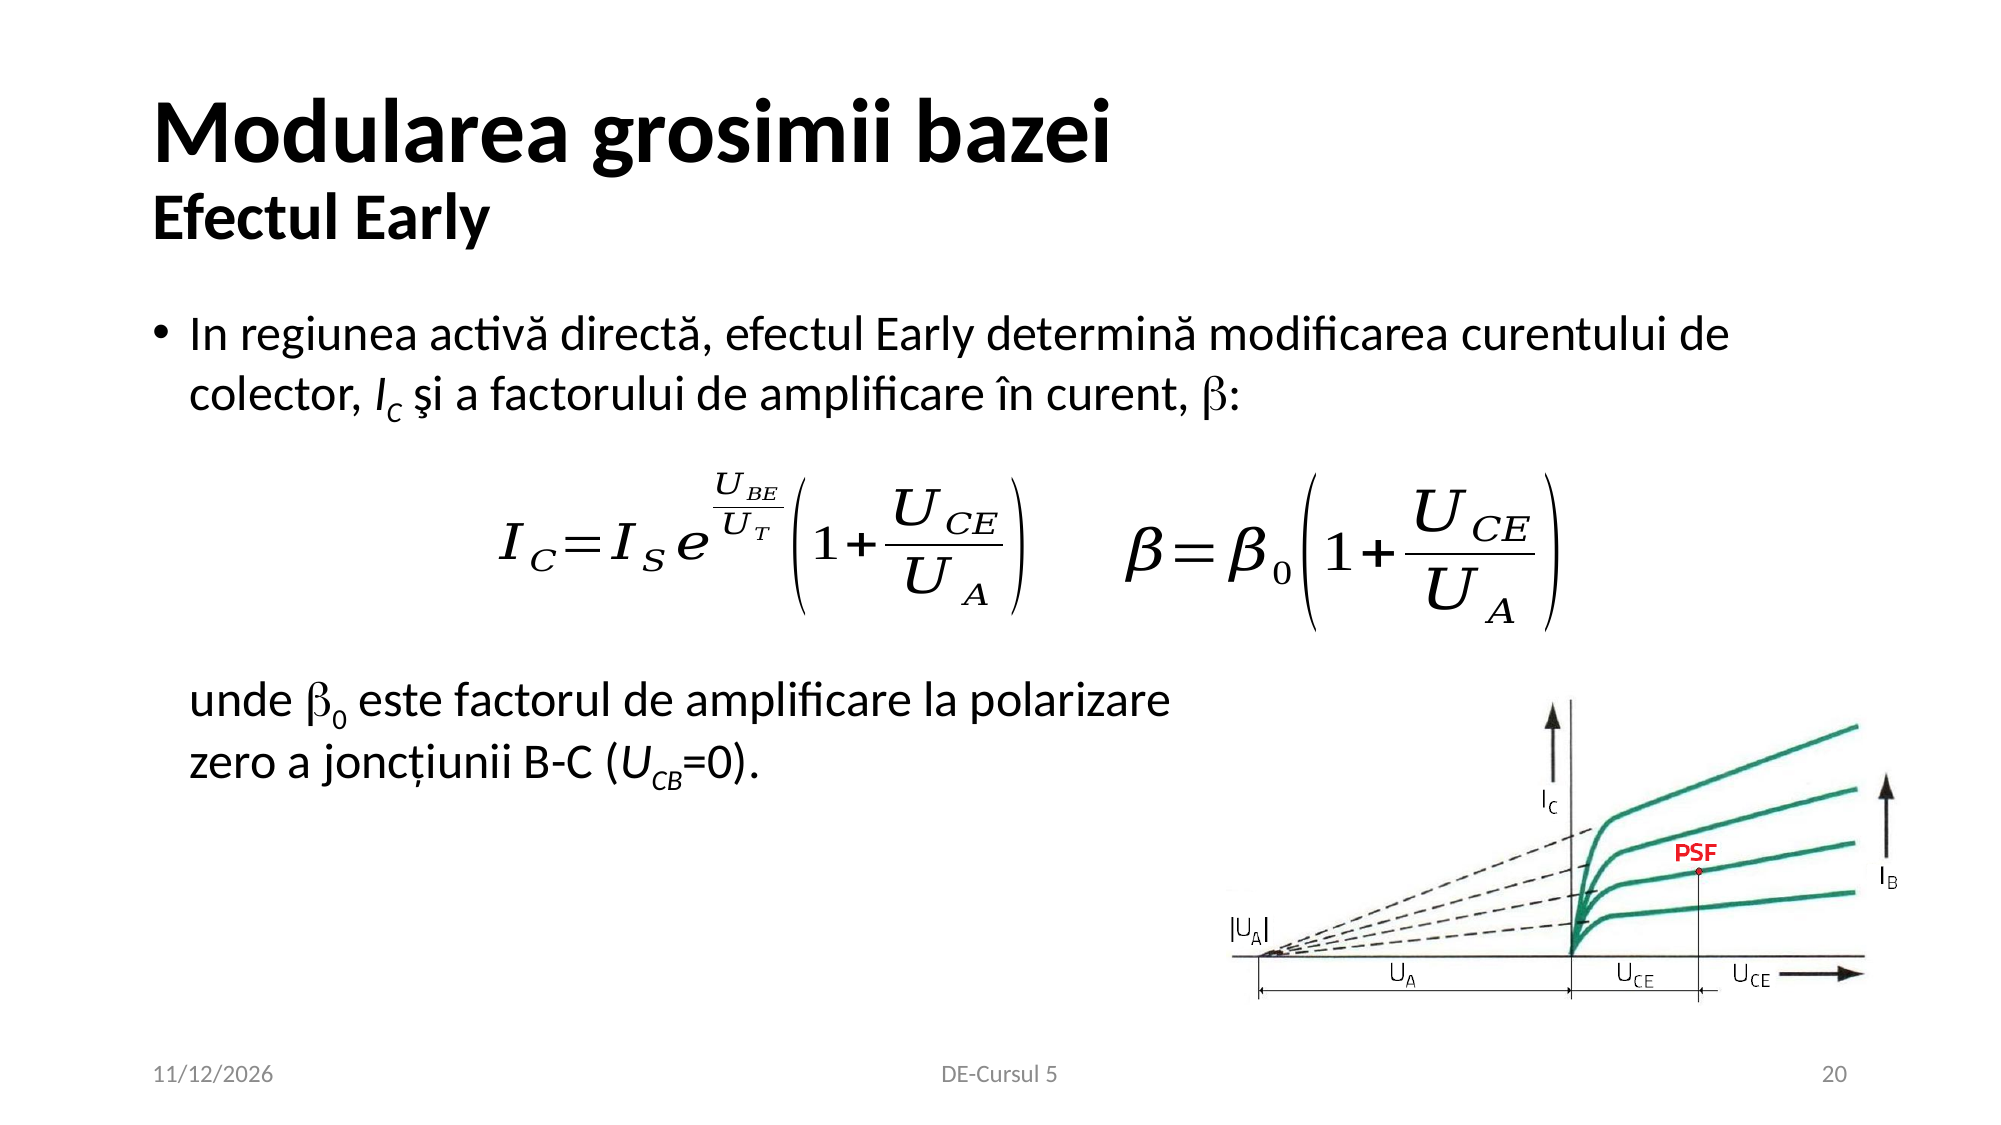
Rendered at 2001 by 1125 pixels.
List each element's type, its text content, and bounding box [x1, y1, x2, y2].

footer DE-Cursul 5 [662, 1042, 1338, 1103]
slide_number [137, 1042, 588, 1103]
list In regiunea activă directă, efectul Early determină modificarea curentului de colector, IC şi a factorului de amplificare în curent, : unde 0 este factorul de amplificare la polarizare zero a joncțiunii B-C (UCB=0). [137, 299, 1863, 1014]
slide_number 20 [1412, 1042, 1863, 1103]
title Modularea grosimii bazei Efectul Early [137, 59, 1863, 278]
picture [1220, 688, 1907, 1014]
